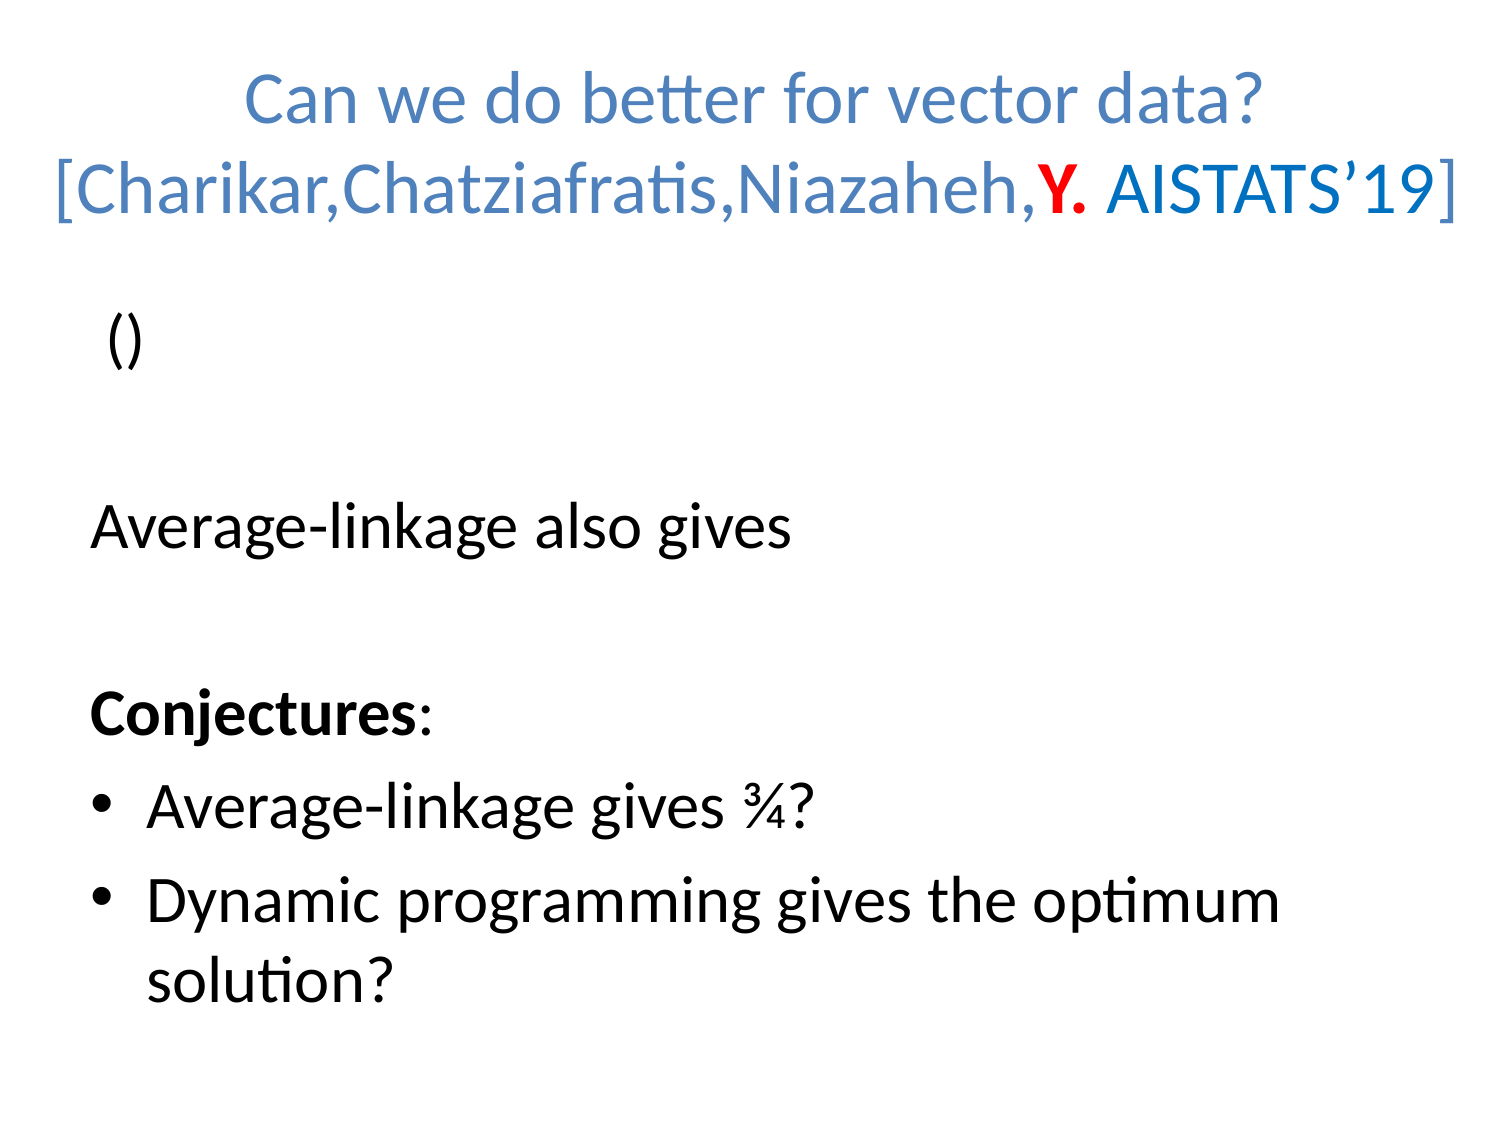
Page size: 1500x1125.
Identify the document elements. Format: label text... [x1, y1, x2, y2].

title Can we do better for vector data? [Charikar,Chatziafratis,Niazaheh,Y. AISTATS’19] [24, 45, 1488, 233]
